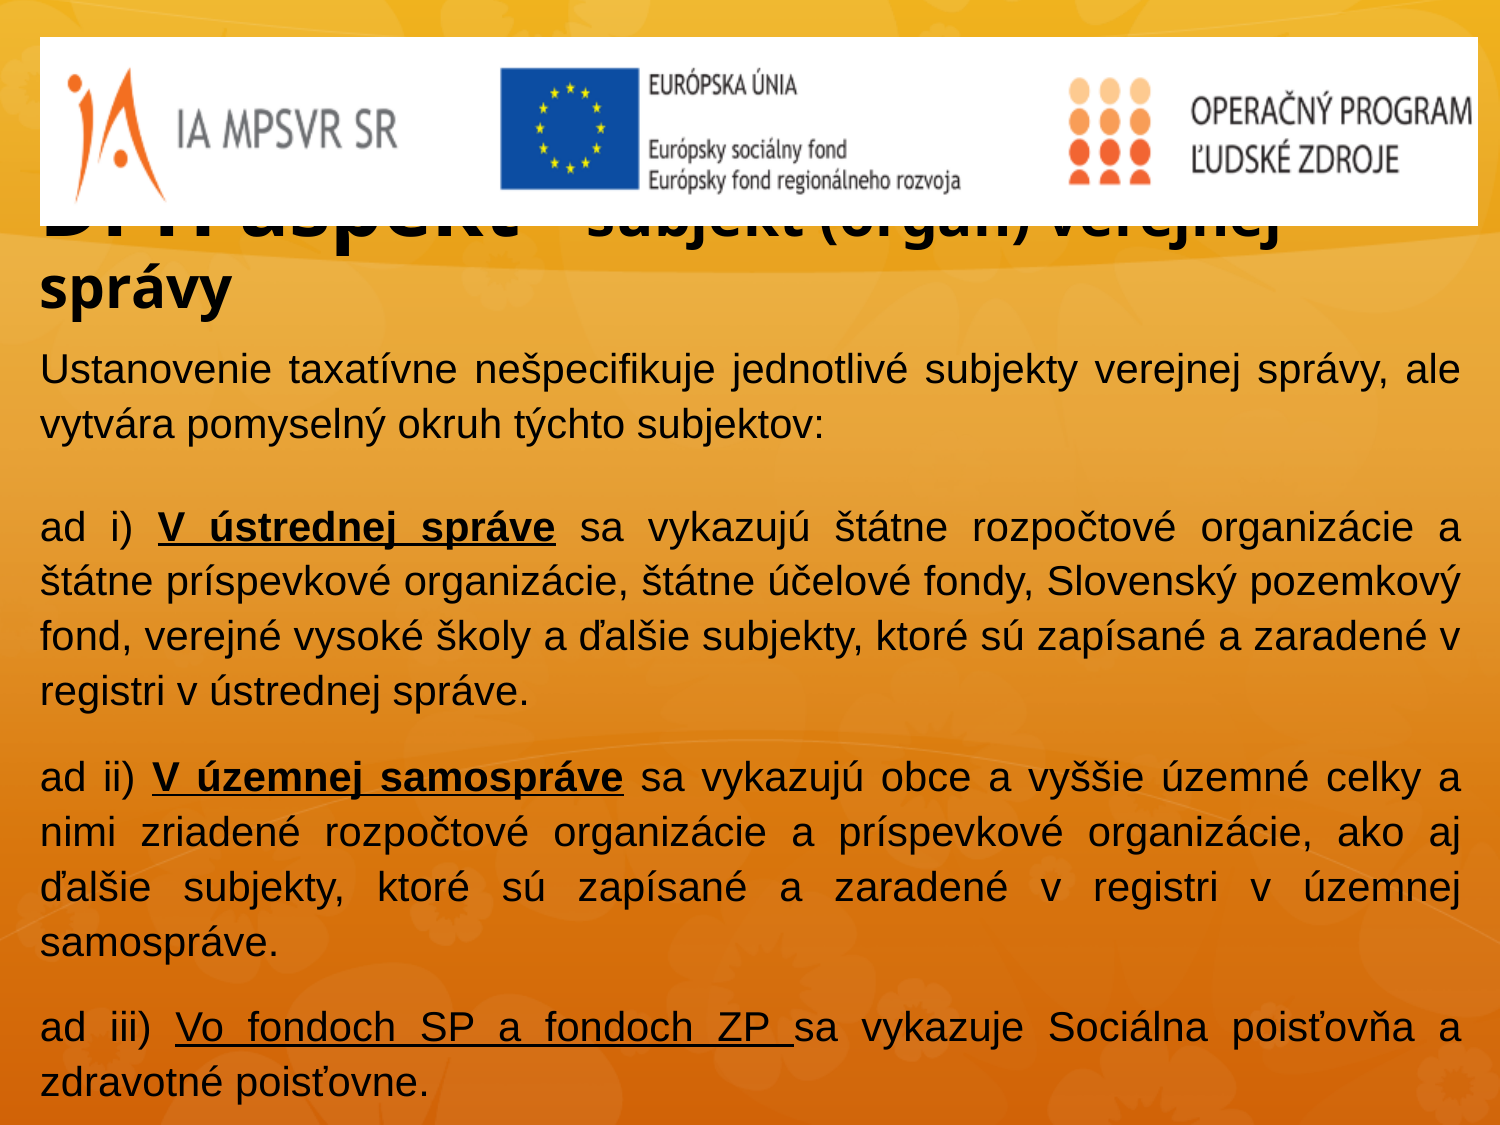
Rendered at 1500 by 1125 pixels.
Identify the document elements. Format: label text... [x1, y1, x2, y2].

picture [0, 0, 1500, 1125]
title DPH aspekt – subjekt (orgán) verejnej správy [24, 237, 1478, 329]
subtitle Ustanovenie taxatívne nešpecifikuje jednotlivé subjekty verejnej správy, ale vytvára pomyselný okruh týchto subjektov: ad i) V ústrednej správe sa vykazujú štátne rozpočtové organizácie a štátne príspevkové organizácie, štátne účelové fondy, Slovenský pozemkový fond, verejné vysoké školy a ďalšie subjekty, ktoré sú zapísané a zaradené v registri v ústrednej správe. ad ii) V územnej samospráve sa vykazujú obce a vyššie územné celky a nimi zriadené rozpočtové organizácie a príspevkové organizácie, ako aj ďalšie subjekty, ktoré sú zapísané a zaradené v registri v územnej samospráve. ad iii) Vo fondoch SP a fondoch ZP sa vykazuje Sociálna poisťovňa a zdravotné poisťovne. [24, 329, 1478, 1103]
